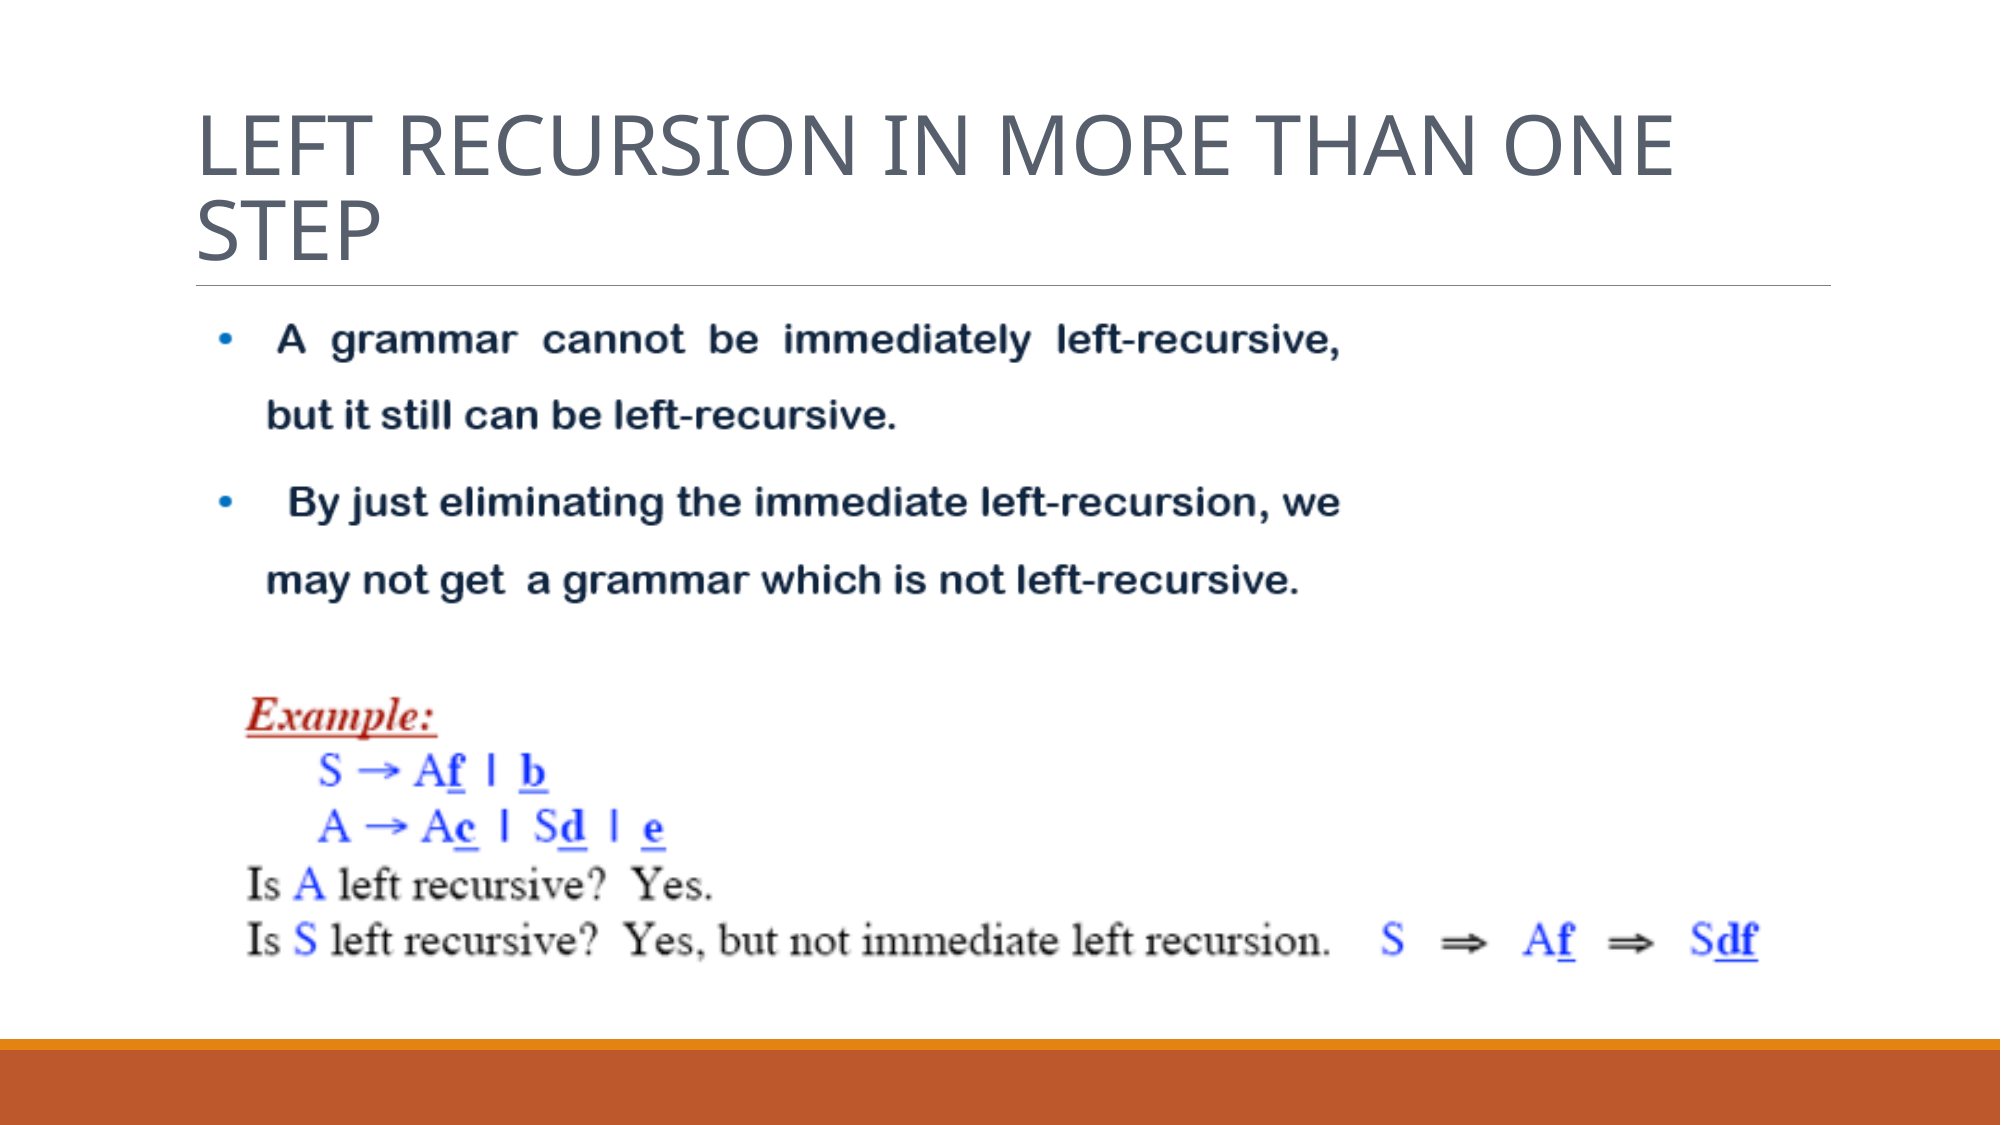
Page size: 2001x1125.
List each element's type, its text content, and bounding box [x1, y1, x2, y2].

title Left Recursion in More Than One Step [180, 47, 1830, 285]
picture [198, 312, 1412, 624]
picture [224, 669, 1782, 984]
